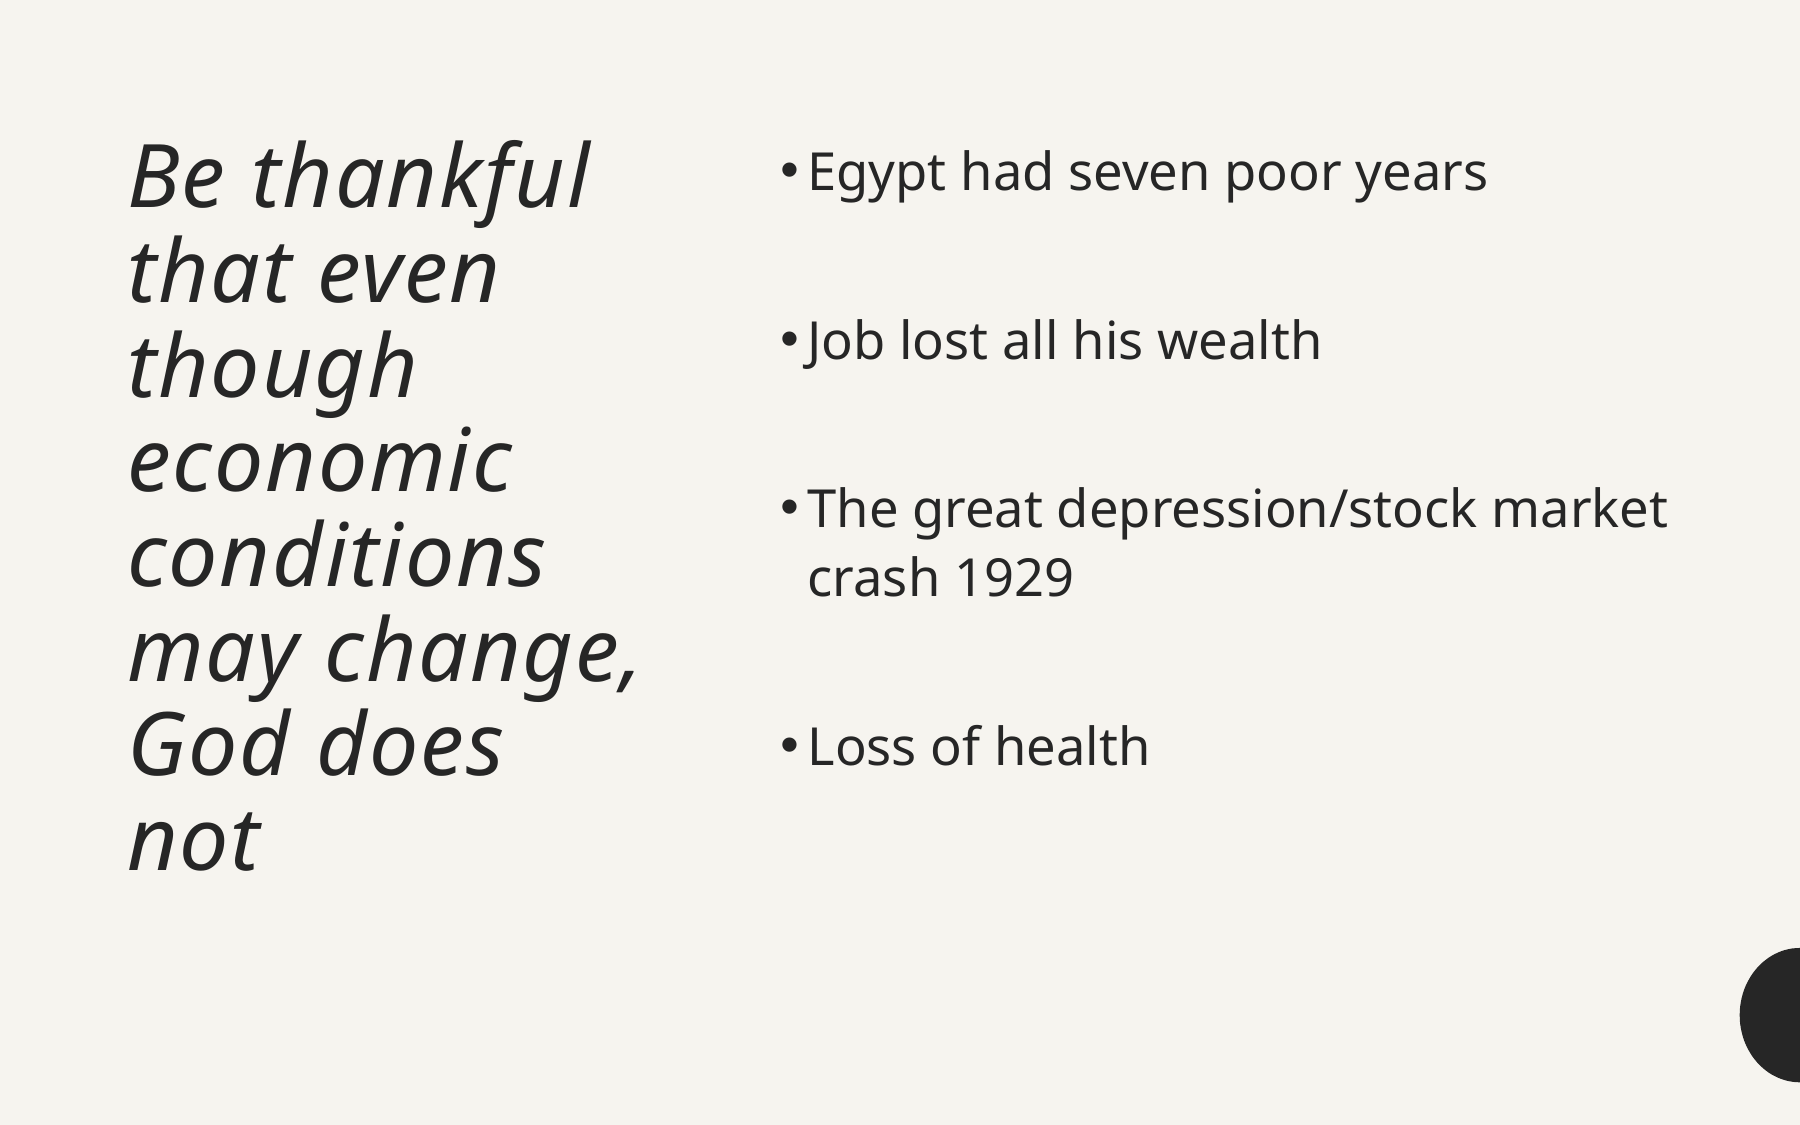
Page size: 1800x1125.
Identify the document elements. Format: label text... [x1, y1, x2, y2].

list Egypt had seven poor years Job lost all his wealth The great depression/stock market crash 1929 Loss of health [765, 124, 1688, 905]
title Be thankful that even though economic conditions may change, God does not [112, 124, 678, 905]
